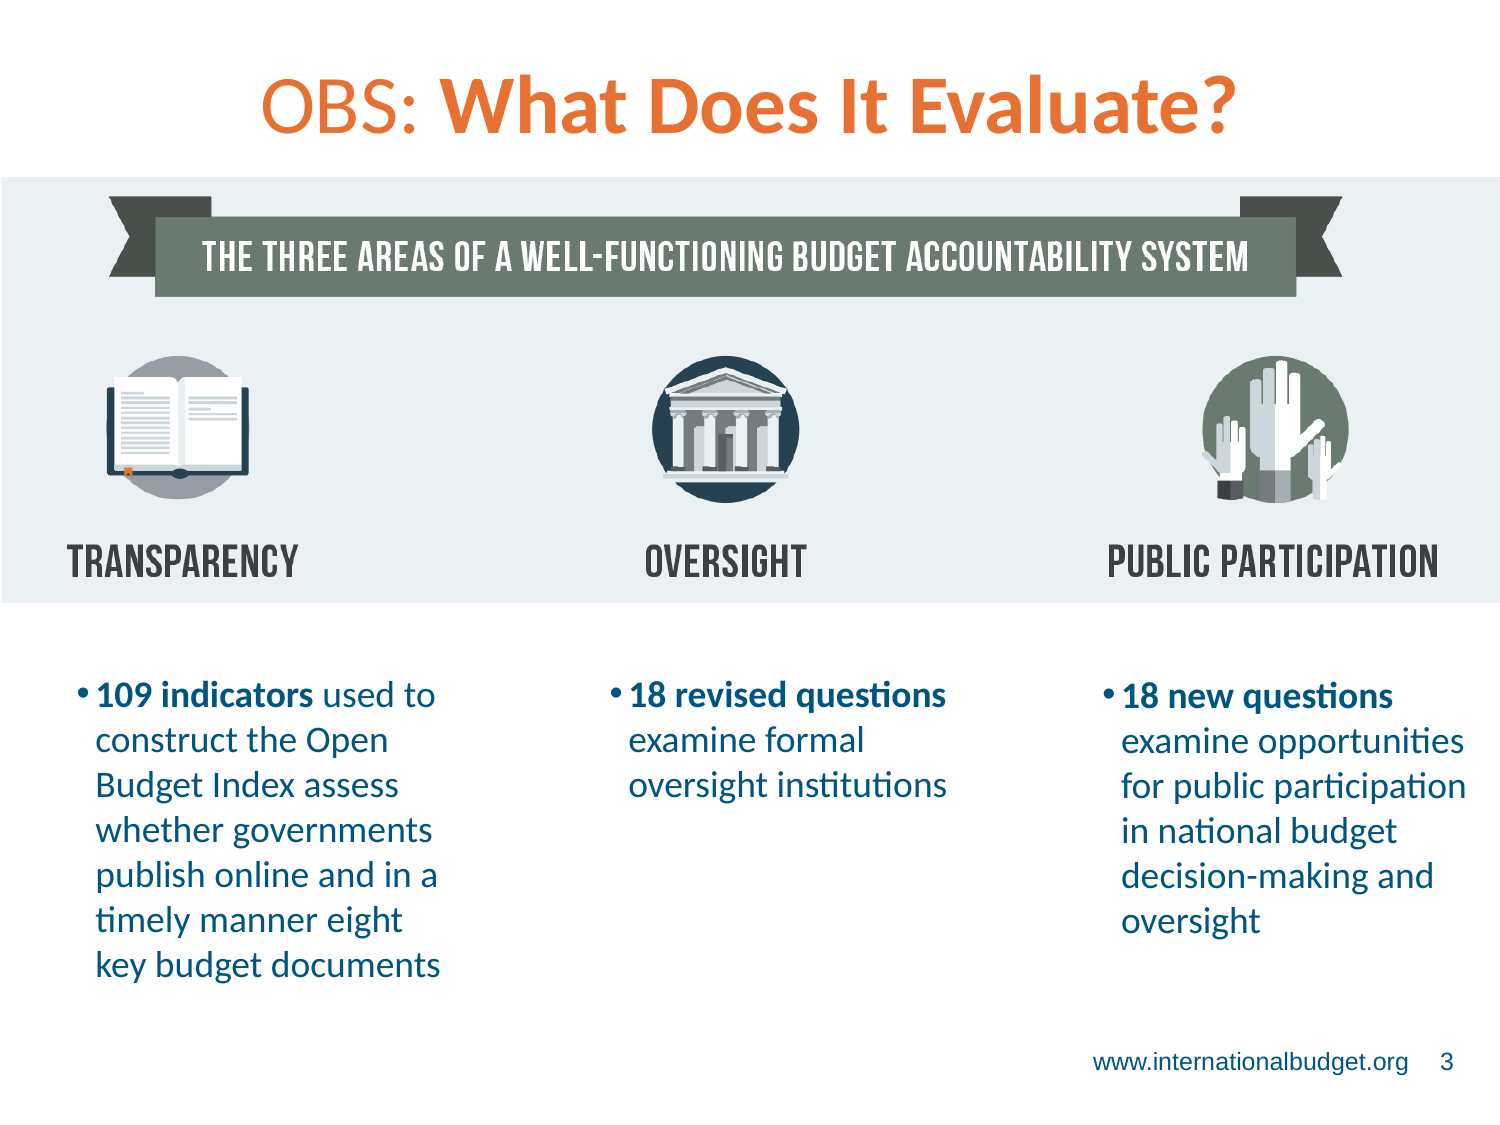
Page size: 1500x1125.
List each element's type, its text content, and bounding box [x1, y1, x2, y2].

title OBS: What Does It Evaluate? [112, 37, 1388, 163]
text_box 18 revised questions examine formal oversight institutions [594, 662, 975, 813]
footer www.internationalbudget.org [987, 1037, 1425, 1088]
text_box 18 new questions examine opportunities for public participation in national budget decision-making and oversight [1087, 664, 1488, 949]
slide_number 3 [1425, 1037, 1488, 1088]
text_box 109 indicators used to construct the Open Budget Index assess whether governments publish online and in a timely manner eight key budget documents [61, 662, 462, 1053]
picture [1, 177, 1500, 603]
